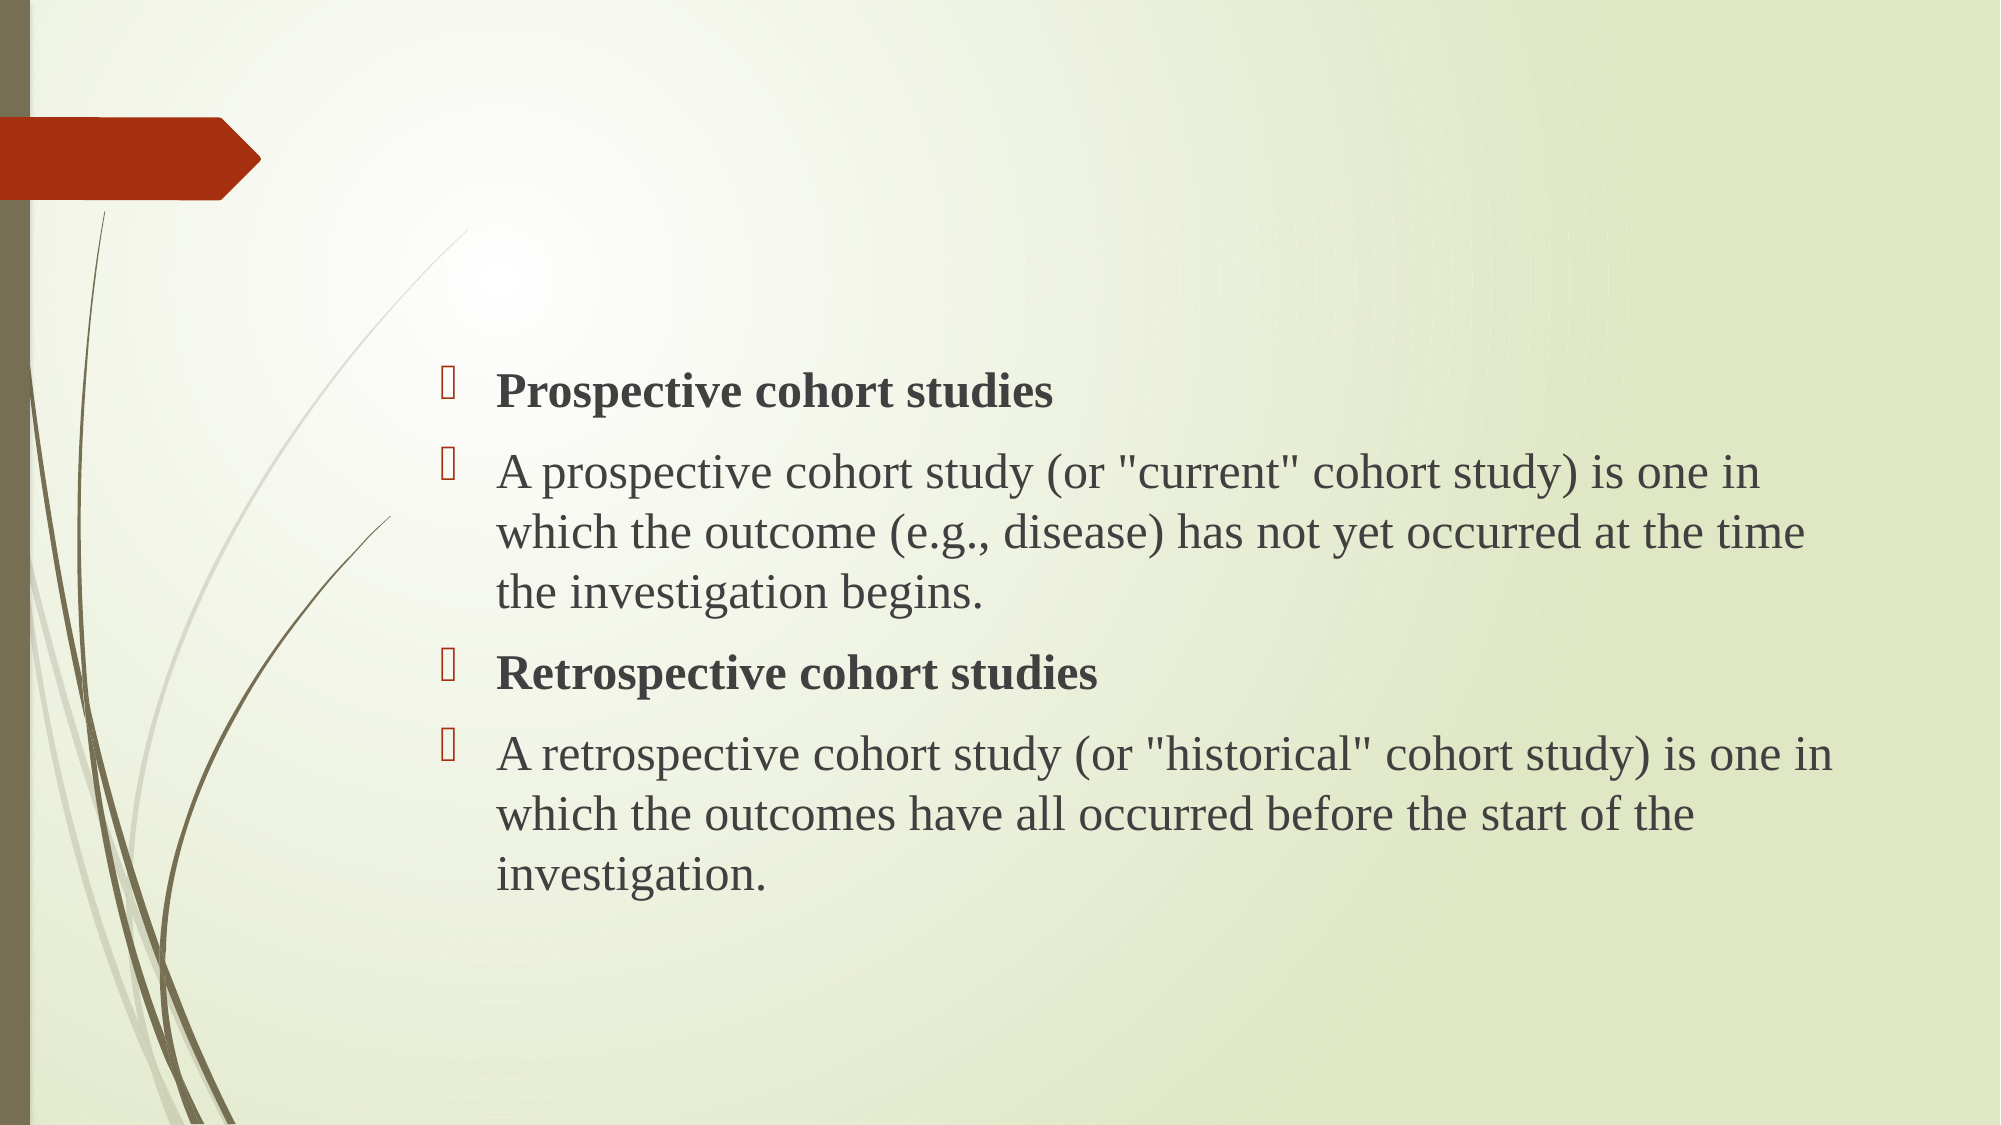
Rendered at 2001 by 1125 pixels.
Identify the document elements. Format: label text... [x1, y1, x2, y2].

list Prospective cohort studies A prospective cohort study (or "current" cohort study) is one in which the outcome (e.g., disease) has not yet occurred at the time the investigation begins. Retrospective cohort studies A retrospective cohort study (or "historical" cohort study) is one in which the outcomes have all occurred before the start of the investigation. [424, 350, 1888, 970]
